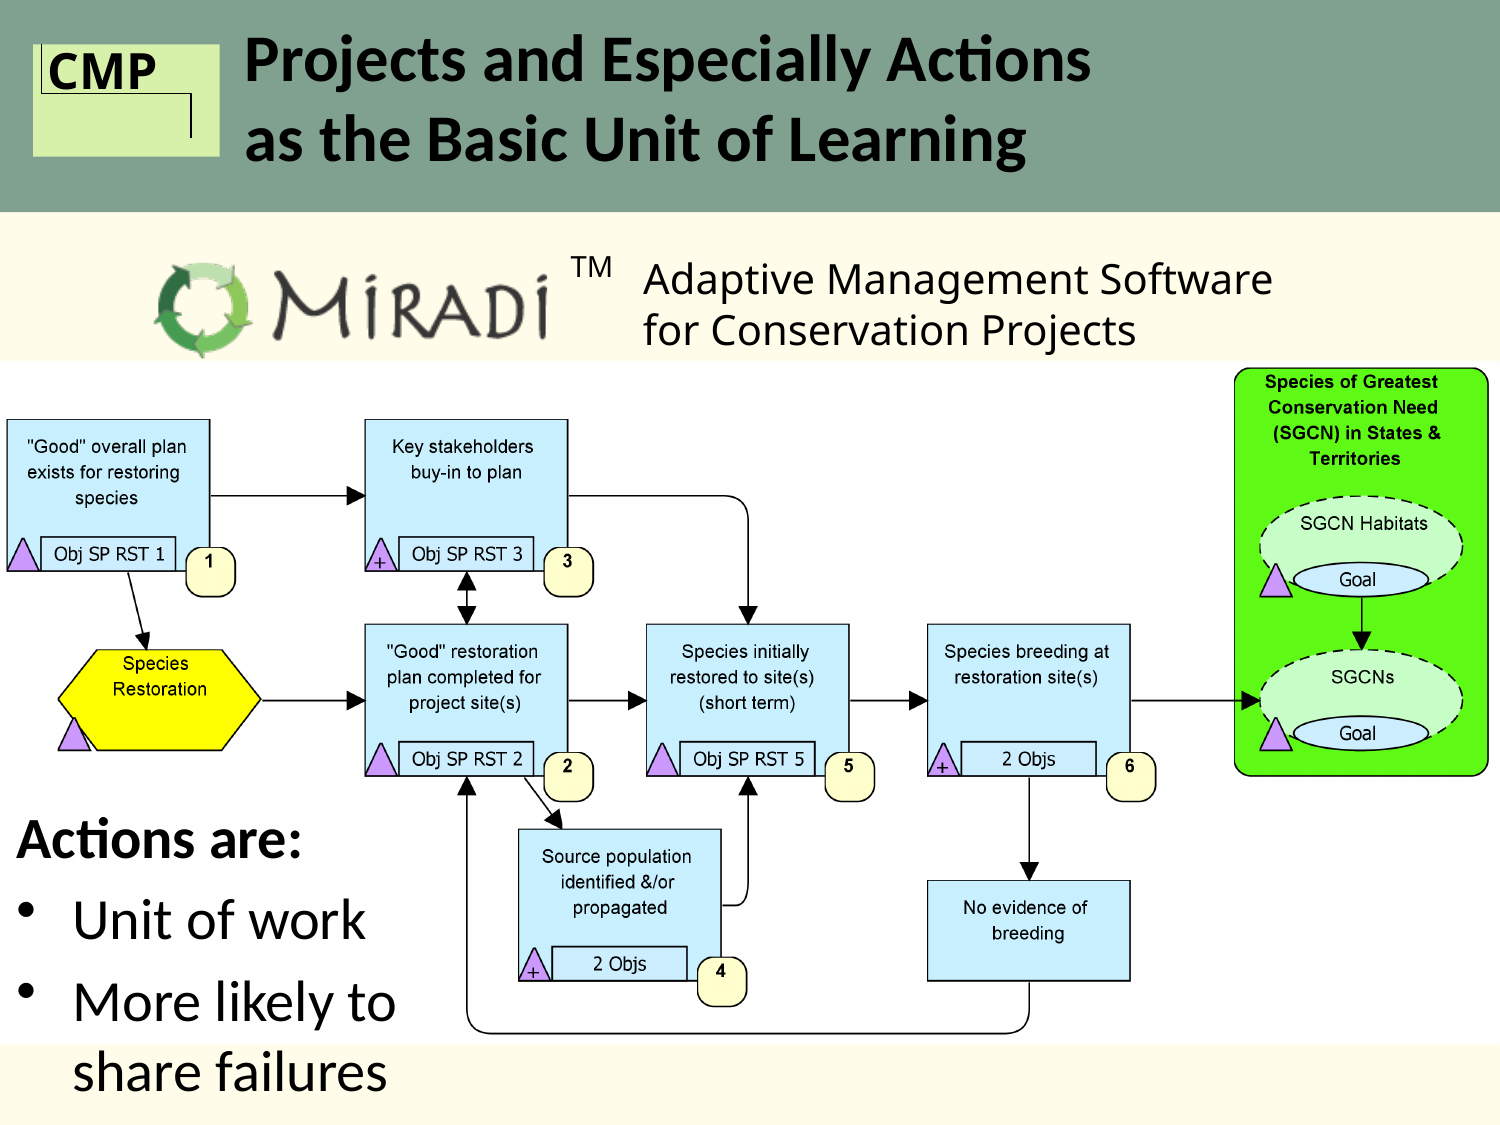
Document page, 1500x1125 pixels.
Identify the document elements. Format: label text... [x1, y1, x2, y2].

text_box Adaptive Management Software for Conservation Projects [627, 245, 1289, 360]
list Actions are: Unit of work More likely to share failures [1, 1051, 533, 1123]
text_box TM [555, 240, 629, 291]
picture [0, 243, 1500, 1045]
title Projects and Especially Actions as the Basic Unit of Learning [229, 16, 1426, 173]
